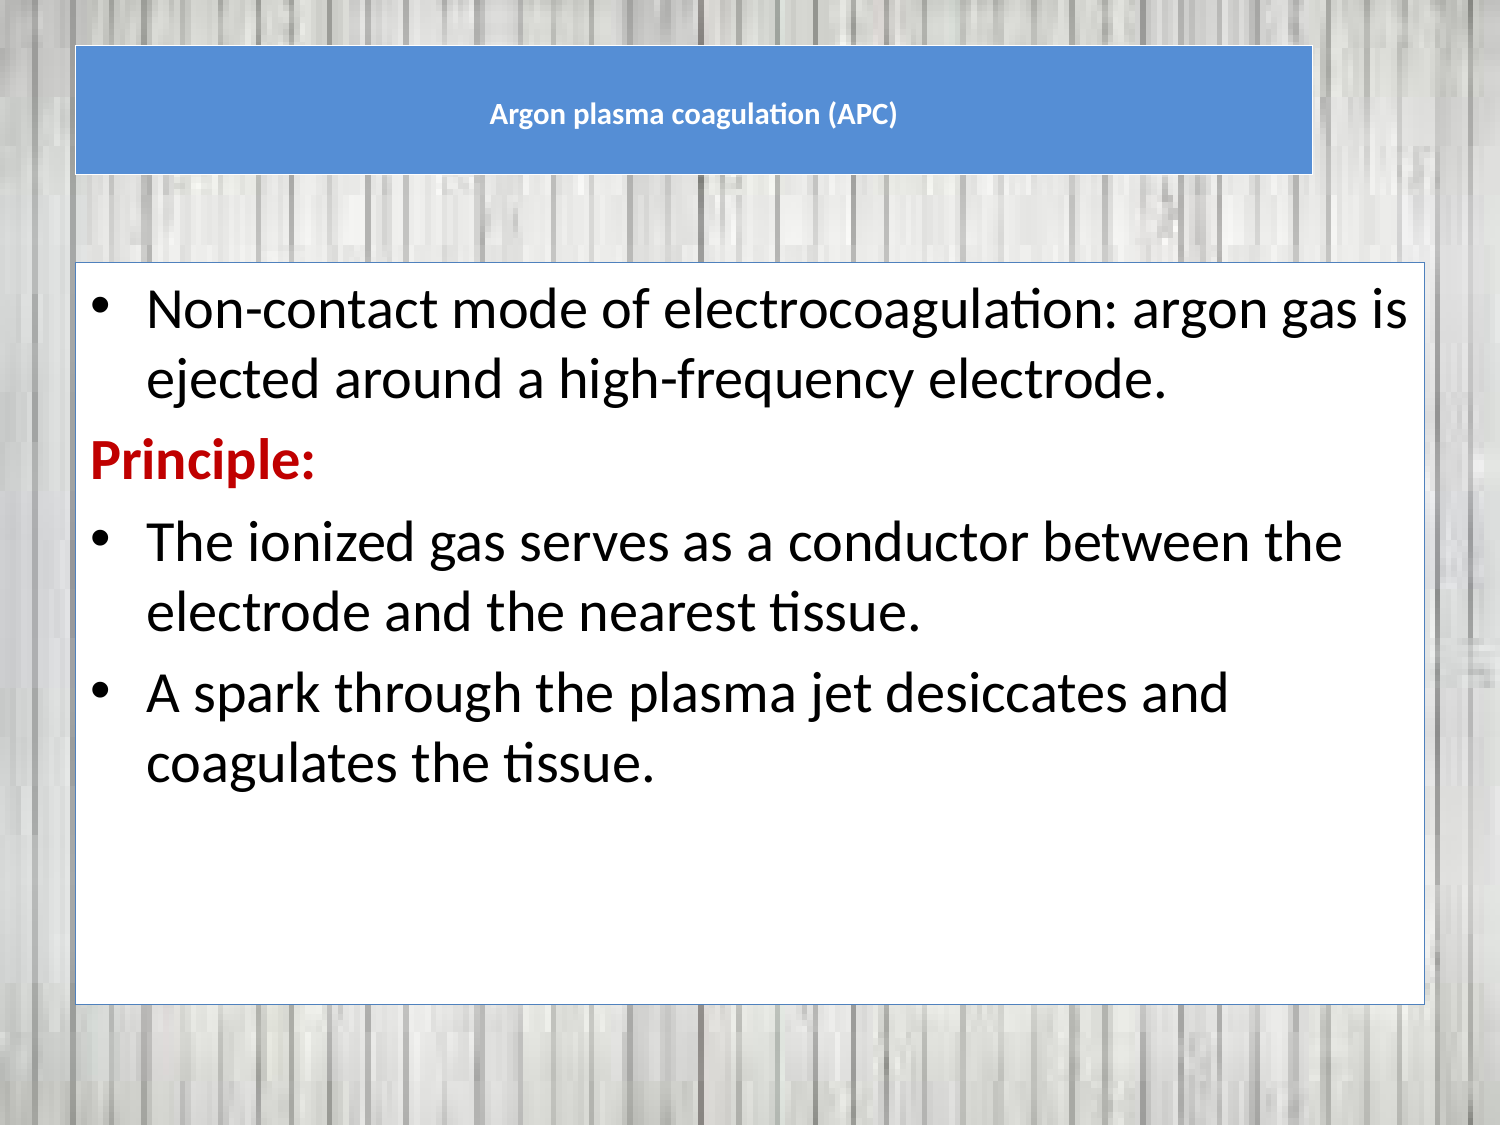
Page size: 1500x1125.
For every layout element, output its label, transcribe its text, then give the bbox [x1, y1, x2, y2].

title Argon plasma coagulation (APC) [75, 45, 1313, 175]
list Non-contact mode of electrocoagulation: argon gas is ejected around a high-frequency electrode. Principle: The ionized gas serves as a conductor between the electrode and the nearest tissue. A spark through the plasma jet desiccates and coagulates the tissue. [75, 262, 1425, 1005]
picture [0, 0, 1500, 1125]
